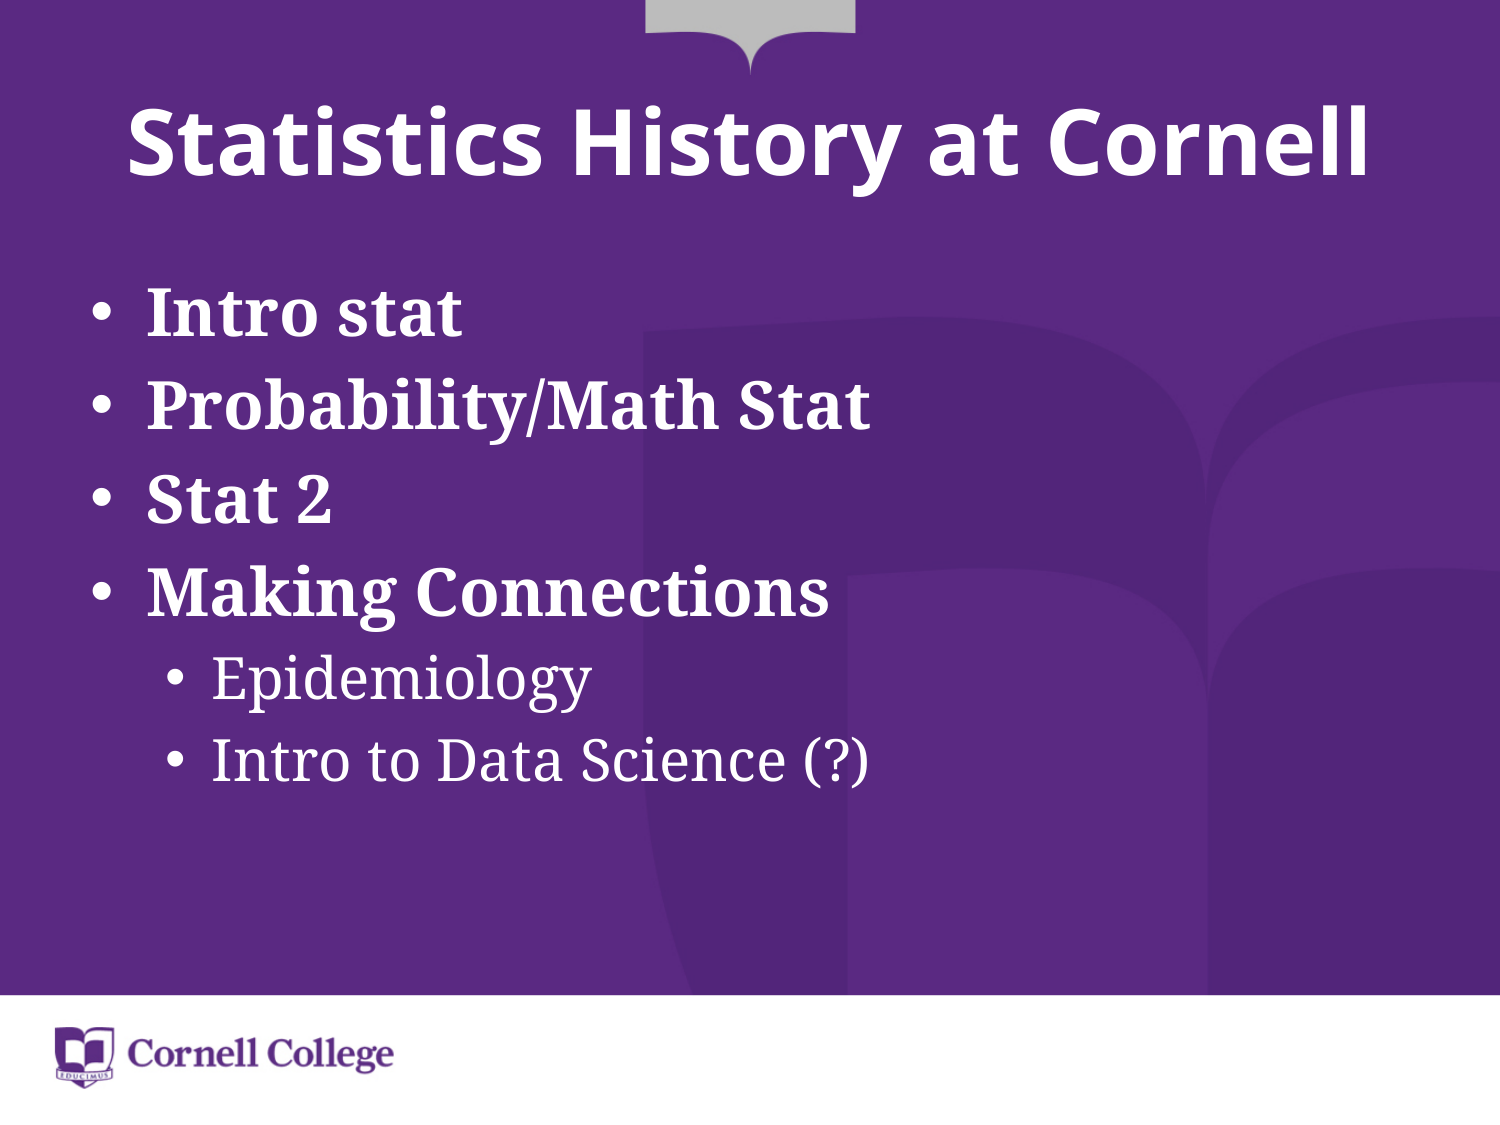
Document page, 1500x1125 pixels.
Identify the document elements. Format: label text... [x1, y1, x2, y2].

title Statistics History at Cornell [74, 44, 1426, 233]
list Intro stat Probability/Math Stat Stat 2 Making Connections Epidemiology Intro to Data Science (?) [74, 262, 1426, 1006]
picture [0, 0, 1500, 1125]
